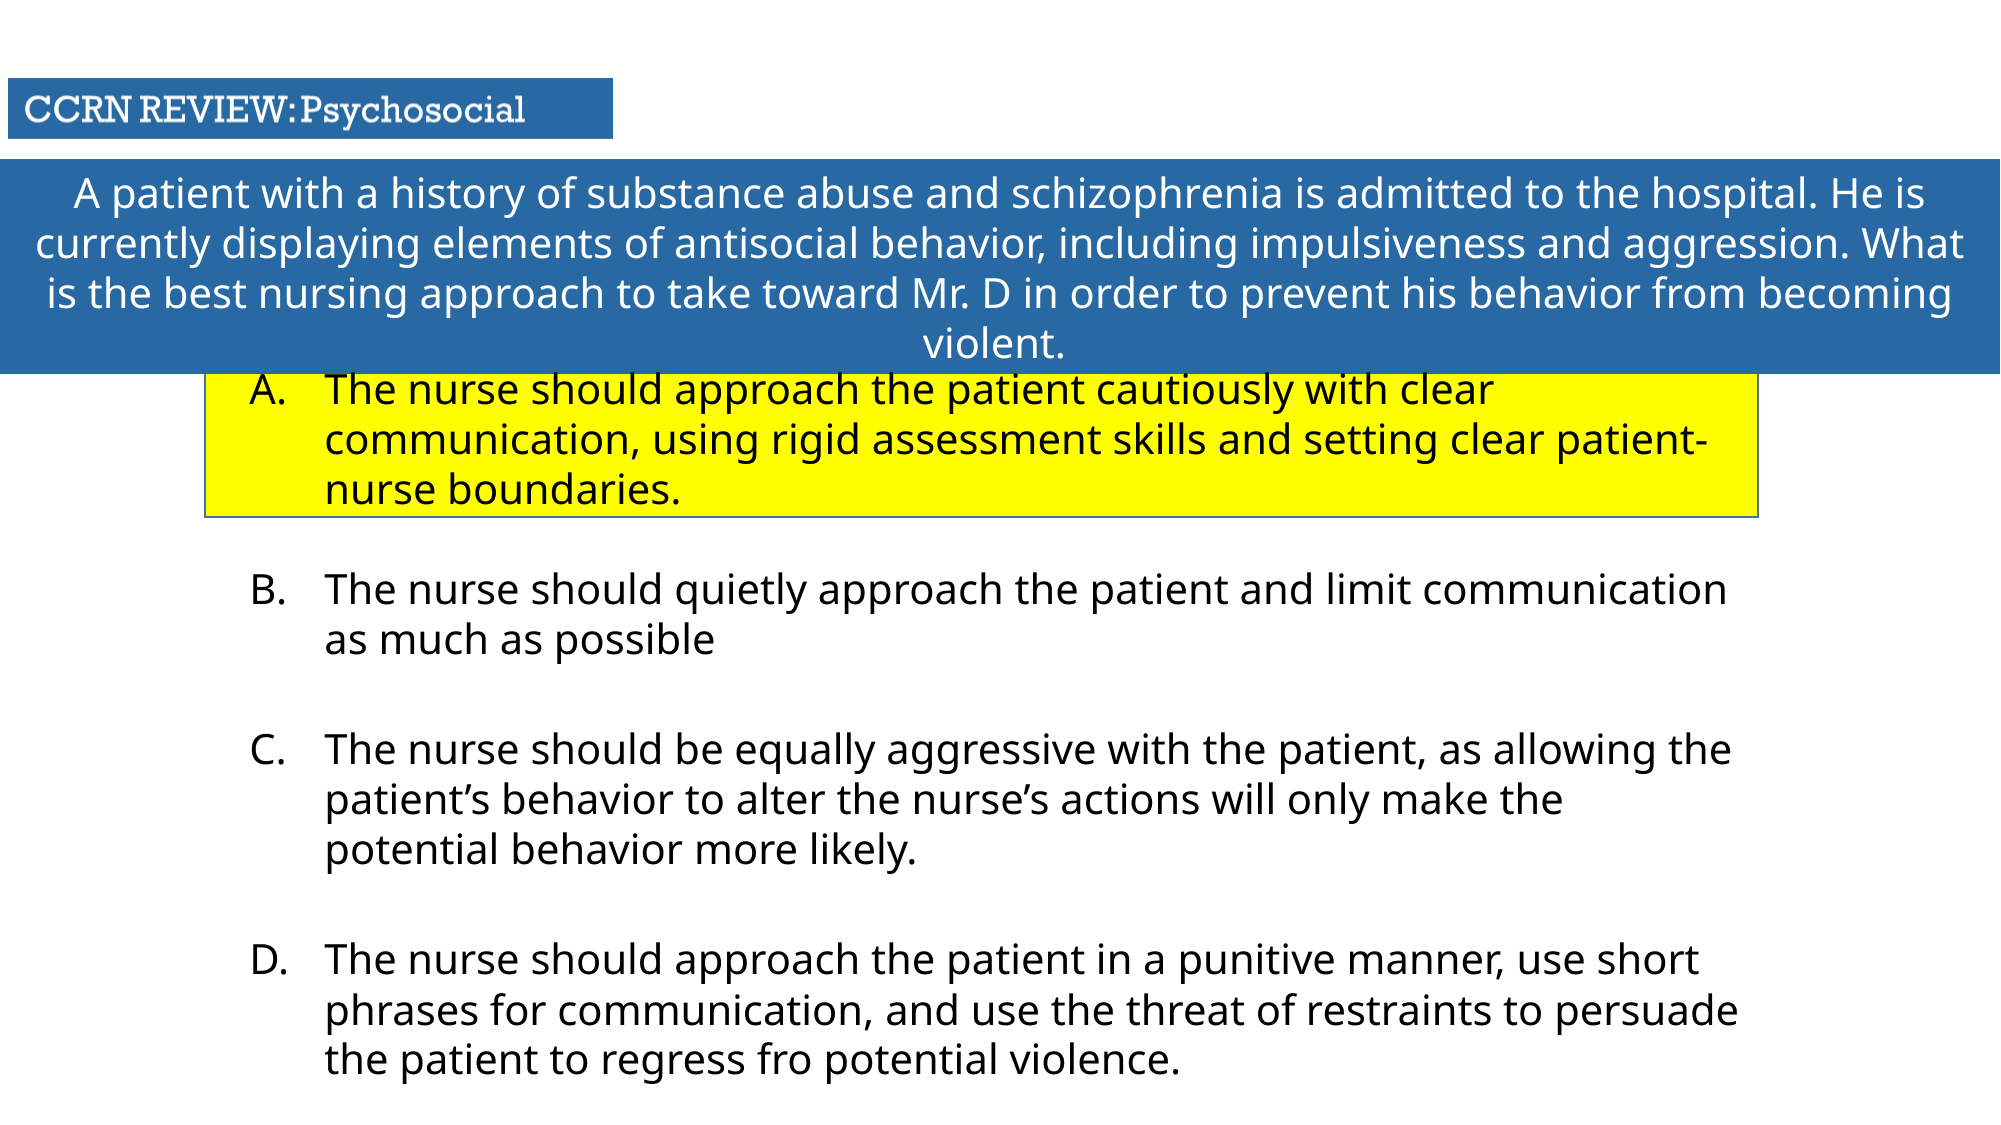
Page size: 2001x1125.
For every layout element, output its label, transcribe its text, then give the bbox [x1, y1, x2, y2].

text_box [204, 374, 234, 518]
text_box A patient with a history of substance abuse and schizophrenia is admitted to the hospital. He is currently displaying elements of antisocial behavior, including impulsiveness and aggression. What is the best nursing approach to take toward Mr. D in order to prevent his behavior from becoming violent. [0, 159, 2000, 374]
text_box The nurse should approach the patient cautiously with clear communication, using rigid assessment skills and setting clear patient-nurse boundaries. The nurse should quietly approach the patient and limit communication as much as possible The nurse should be equally aggressive with the patient, as allowing the patient’s behavior to alter the nurse’s actions will only make the potential behavior more likely. The nurse should approach the patient in a punitive manner, use short phrases for communication, and use the threat of restraints to persuade the patient to regress fro potential violence. [234, 355, 1759, 1091]
picture [0, 72, 614, 155]
